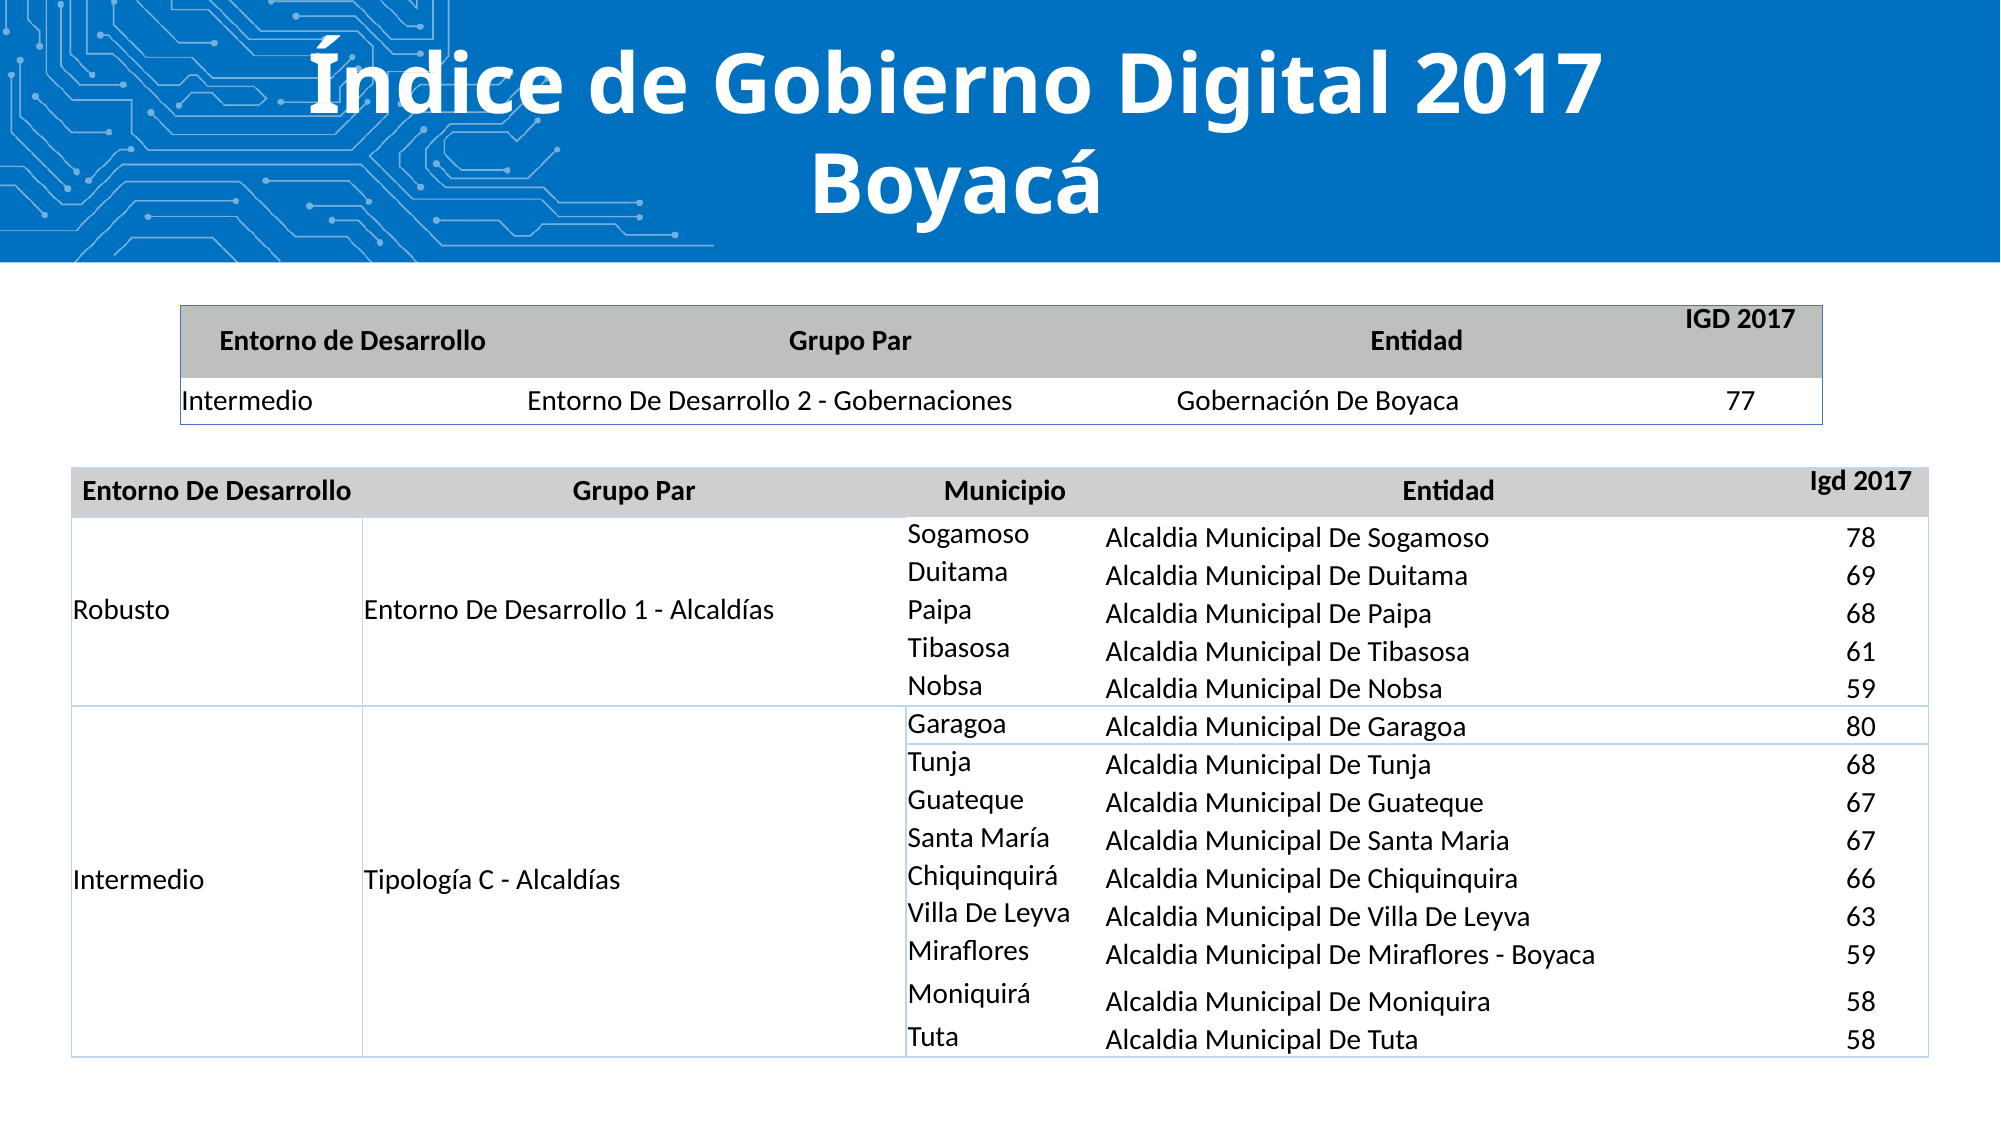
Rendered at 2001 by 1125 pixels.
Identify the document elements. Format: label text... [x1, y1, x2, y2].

table_cell Alcaldia Municipal De Miraflores - Boyaca [1104, 934, 1794, 972]
table_cell Intermedio [181, 378, 526, 424]
table_cell 80 [1794, 707, 1928, 743]
table_cell Duitama [906, 555, 1104, 593]
table_header IGD 2017 [1659, 306, 1822, 378]
table_cell Alcaldia Municipal De Sogamoso [1104, 517, 1794, 555]
table_cell Entorno De Desarrollo 2 - Gobernaciones [526, 378, 1175, 424]
table_cell Villa De Leyva [907, 896, 1104, 934]
table_cell Alcaldia Municipal De Chiquinquira [1104, 858, 1794, 896]
table_cell Alcaldia Municipal De Tunja [1104, 745, 1794, 782]
table_cell 66 [1794, 858, 1928, 896]
table_cell Tuta [907, 1019, 1104, 1056]
table_cell Gobernación De Boyaca [1175, 378, 1659, 424]
table_cell 59 [1794, 668, 1928, 705]
table_header Grupo Par [363, 469, 906, 516]
table_cell Paipa [906, 593, 1104, 630]
table_cell 63 [1794, 896, 1928, 934]
table_cell 67 [1794, 782, 1928, 820]
table_header Municipio [906, 469, 1104, 517]
table_cell Intermedio [72, 707, 362, 1056]
table_cell Tipología C - Alcaldías [363, 707, 905, 1056]
table_cell Nobsa [906, 668, 1104, 705]
table_cell 58 [1794, 1019, 1928, 1056]
table_header Entidad [1175, 306, 1659, 378]
table_cell Chiquinquirá [907, 858, 1104, 896]
table_cell Alcaldia Municipal De Nobsa [1104, 668, 1794, 705]
table_cell Miraflores [907, 934, 1104, 972]
table_cell Guateque [907, 782, 1104, 820]
table_cell Alcaldia Municipal De Garagoa [1104, 707, 1794, 743]
table_cell Entorno De Desarrollo 1 - Alcaldías [363, 518, 906, 705]
table_header Entorno De Desarrollo [72, 469, 362, 516]
table_header Grupo Par [526, 306, 1175, 378]
table_cell Alcaldia Municipal De Tibasosa [1104, 630, 1794, 668]
table_cell Tunja [907, 745, 1104, 782]
table_cell 67 [1794, 820, 1928, 858]
table_cell Moniquirá [907, 972, 1104, 1019]
table_cell Santa María [907, 820, 1104, 858]
table_cell 68 [1794, 745, 1928, 782]
table_cell Alcaldia Municipal De Duitama [1104, 555, 1794, 593]
table_cell 69 [1794, 555, 1928, 593]
table_cell 68 [1794, 593, 1928, 630]
table_header Igd 2017 [1794, 469, 1928, 517]
table_cell Alcaldia Municipal De Paipa [1104, 593, 1794, 630]
table_cell Tibasosa [906, 630, 1104, 668]
picture [0, 0, 716, 263]
text_box [716, 0, 2000, 263]
table_cell 61 [1794, 630, 1928, 668]
text_box Índice de Gobierno Digital 2017 Boyacá [716, 22, 1823, 238]
table_cell 58 [1794, 972, 1928, 1019]
table_cell Alcaldia Municipal De Tuta [1104, 1019, 1794, 1056]
table_cell Alcaldia Municipal De Villa De Leyva [1104, 896, 1794, 934]
table_cell Sogamoso [906, 517, 1104, 555]
table_cell 59 [1794, 934, 1928, 972]
table_cell Alcaldia Municipal De Moniquira [1104, 972, 1794, 1019]
table_header Entorno de Desarrollo [181, 306, 526, 378]
table_cell Alcaldia Municipal De Guateque [1104, 782, 1794, 820]
table_header Entidad [1104, 469, 1794, 517]
table_cell Garagoa [907, 707, 1104, 743]
table_cell Alcaldia Municipal De Santa Maria [1104, 820, 1794, 858]
table_cell 77 [1659, 378, 1822, 424]
table_cell Robusto [72, 518, 362, 705]
table_cell 78 [1794, 517, 1928, 555]
